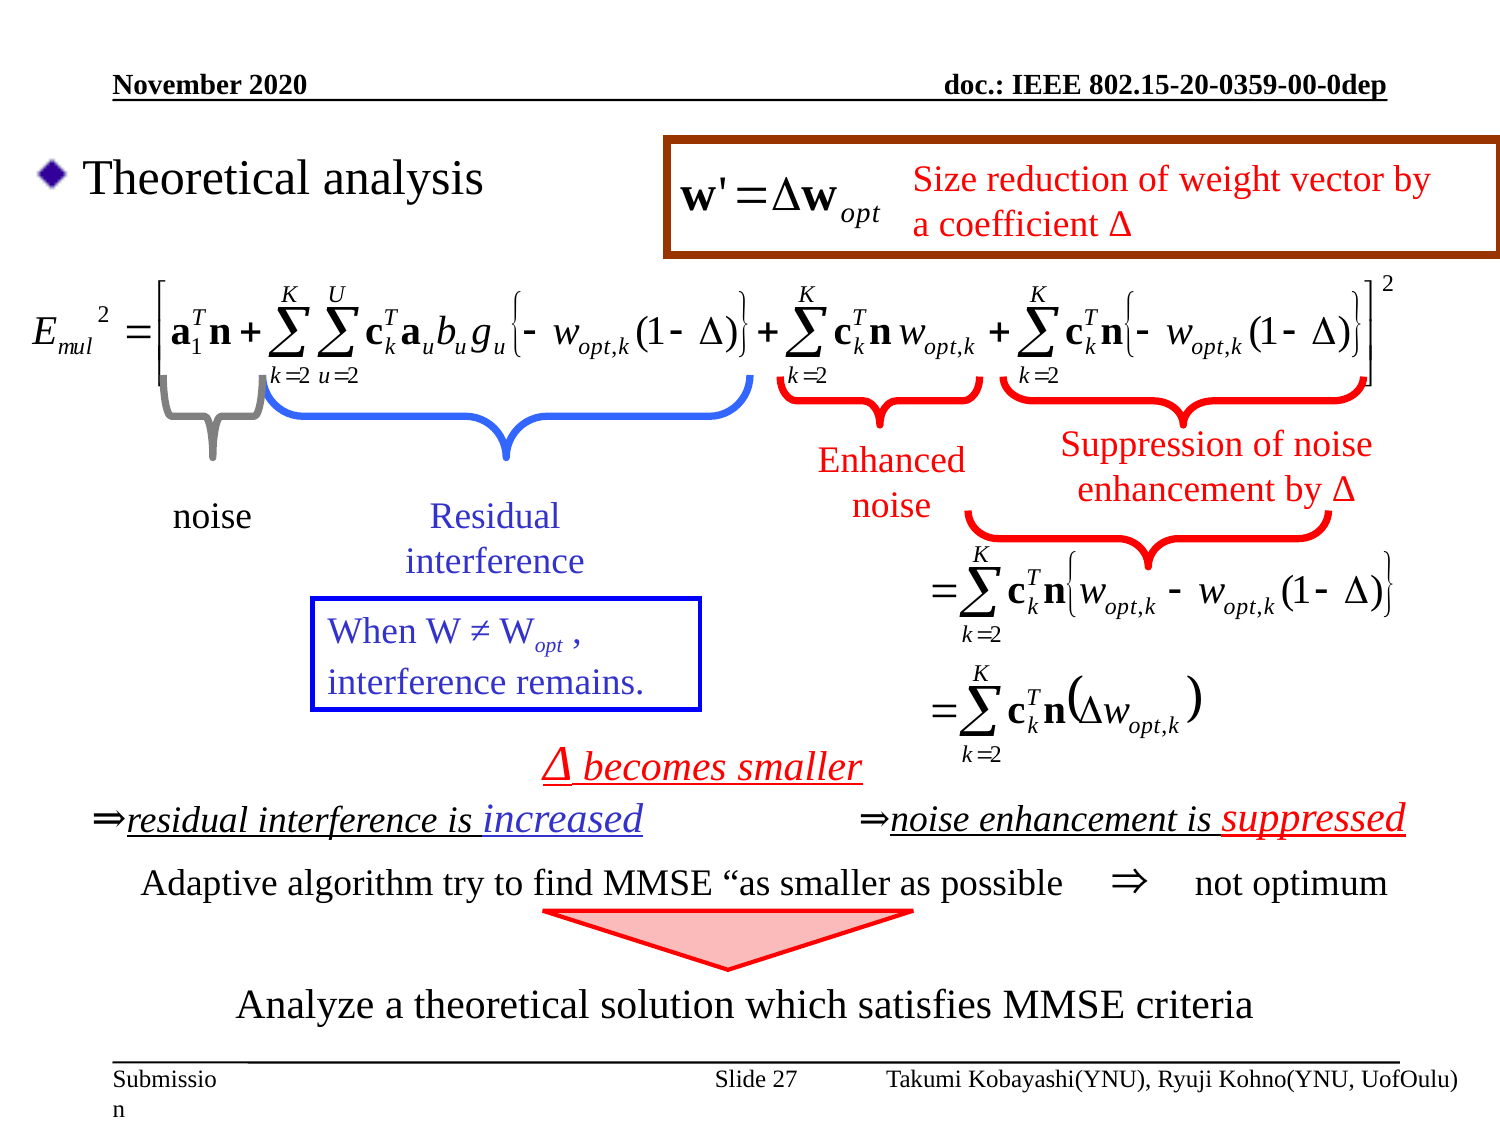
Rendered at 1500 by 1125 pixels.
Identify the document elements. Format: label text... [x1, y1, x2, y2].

text_box noise [112, 483, 313, 543]
text_box [274, 404, 739, 458]
picture [35, 157, 71, 193]
text_box Suppression of noise enhancement by Δ [993, 412, 1440, 517]
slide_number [112, 64, 375, 100]
text_box Theoretical analysis [0, 137, 700, 200]
text_box Δ becomes smaller [528, 723, 878, 798]
text_box Size reduction of weight vector by a coefficient Δ [897, 146, 1469, 251]
text_box Adaptive algorithm try to find MMSE “as smaller as possible ⇒ not optimum [28, 850, 1500, 911]
text_box [165, 404, 261, 458]
text_box [968, 510, 1329, 532]
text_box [24, 265, 1402, 396]
text_box [543, 911, 913, 970]
text_box [1168, 404, 1199, 412]
slide_number Slide 27 [714, 1062, 799, 1093]
text_box [871, 404, 889, 426]
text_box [921, 534, 1402, 773]
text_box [672, 160, 888, 240]
text_box ⇒noise enhancement is suppressed [713, 737, 1500, 848]
text_box [666, 139, 1500, 256]
text_box Enhanced noise [780, 427, 993, 532]
footer Takumi Kobayashi(YNU), Ryuji Kohno(YNU, UofOulu) [832, 1062, 1459, 1093]
text_box When W ≠ Wopt , interference remains. [312, 598, 700, 710]
text_box Residual interference [354, 483, 636, 589]
text_box ⇒residual interference is increased [0, 738, 803, 849]
text_box Analyze a theoretical solution which satisfies MMSE criteria [31, 969, 1459, 1035]
